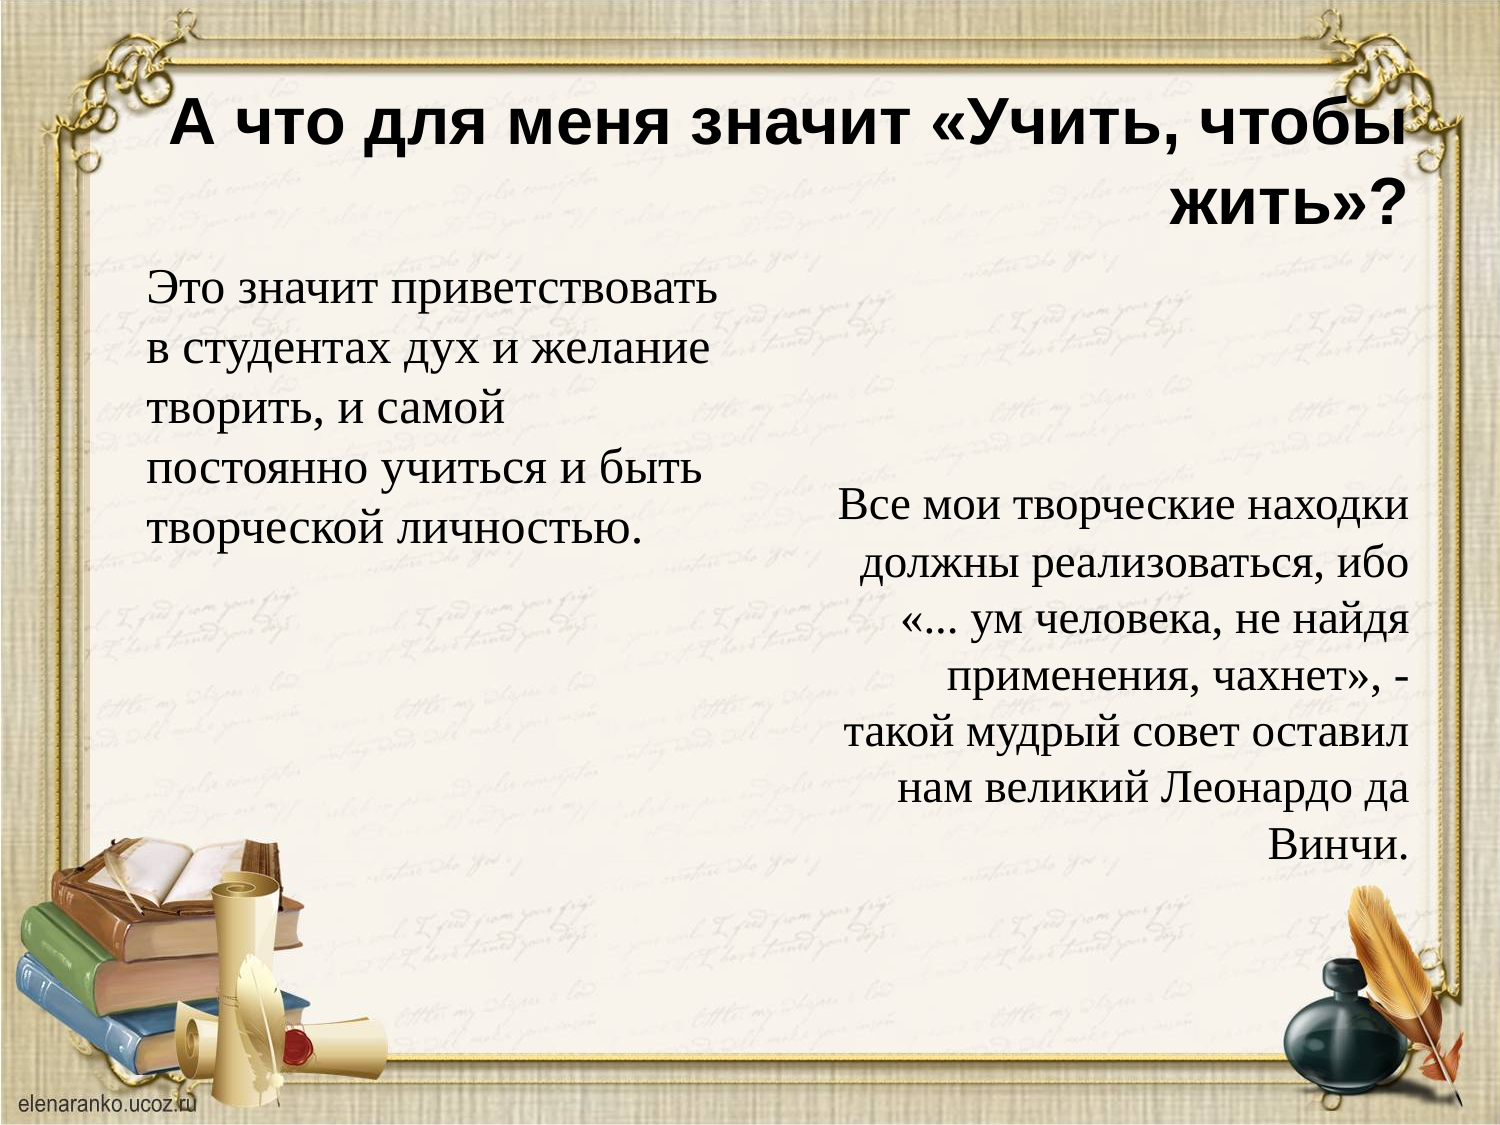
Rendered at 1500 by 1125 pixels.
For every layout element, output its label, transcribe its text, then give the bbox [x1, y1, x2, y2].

list Это значит приветствовать в студентах дух и желание творить, и самой постоянно учиться и быть творческой личностью. [75, 246, 738, 1005]
picture [0, 0, 1500, 1125]
title А что для меня значит «Учить, чтобы жить»? [75, 45, 1425, 352]
list Все мои творческие находки должны реализоваться, ибо «... ум человека, не найдя применения, чахнет», - такой мудрый совет оставил нам великий Леонардо да Винчи. [762, 457, 1425, 914]
